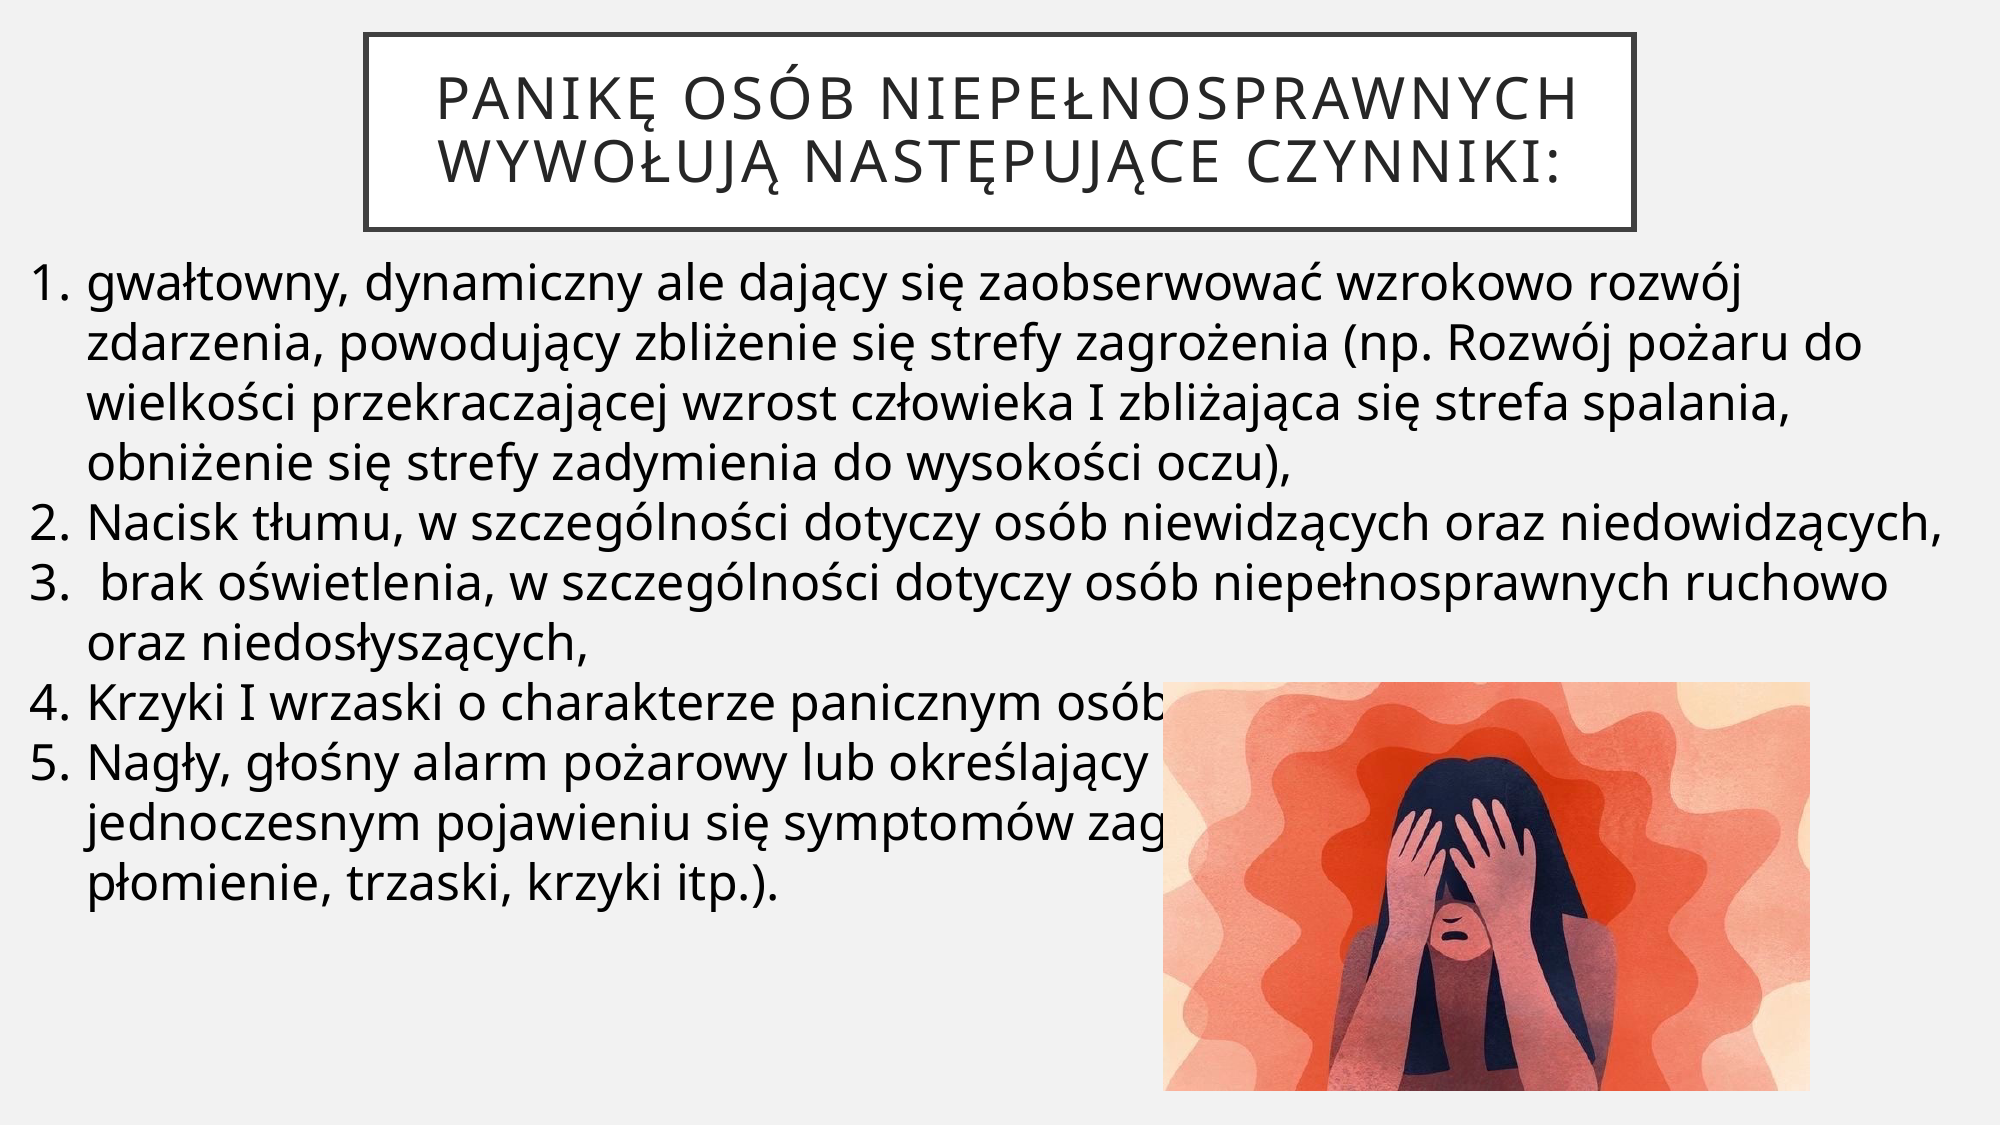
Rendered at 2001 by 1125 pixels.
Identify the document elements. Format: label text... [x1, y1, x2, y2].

picture [1163, 682, 1810, 1091]
title Panikę osób niepełnosprawnych wywołują następujące czynniki: [363, 32, 1637, 232]
text_box gwałtowny, dynamiczny ale dający się zaobserwować wzrokowo rozwój zdarzenia, powodujący zbliżenie się strefy zagrożenia (np. Rozwój pożaru do wielkości przekraczającej wzrost człowieka I zbliżająca się strefa spalania, obniżenie się strefy zadymienia do wysokości oczu), Nacisk tłumu, w szczególności dotyczy osób niewidzących oraz niedowidzących, brak oświetlenia, w szczególności dotyczy osób niepełnosprawnych ruchowo oraz niedosłyszących, Krzyki I wrzaski o charakterze panicznym osób z tłumu, Nagły, głośny alarm pożarowy lub określający inne zagrożenie, przy jednoczesnym pojawieniu się symptomów zagrożenia (dym, temperatura, płomienie, trzaski, krzyki itp.). [15, 243, 1985, 918]
